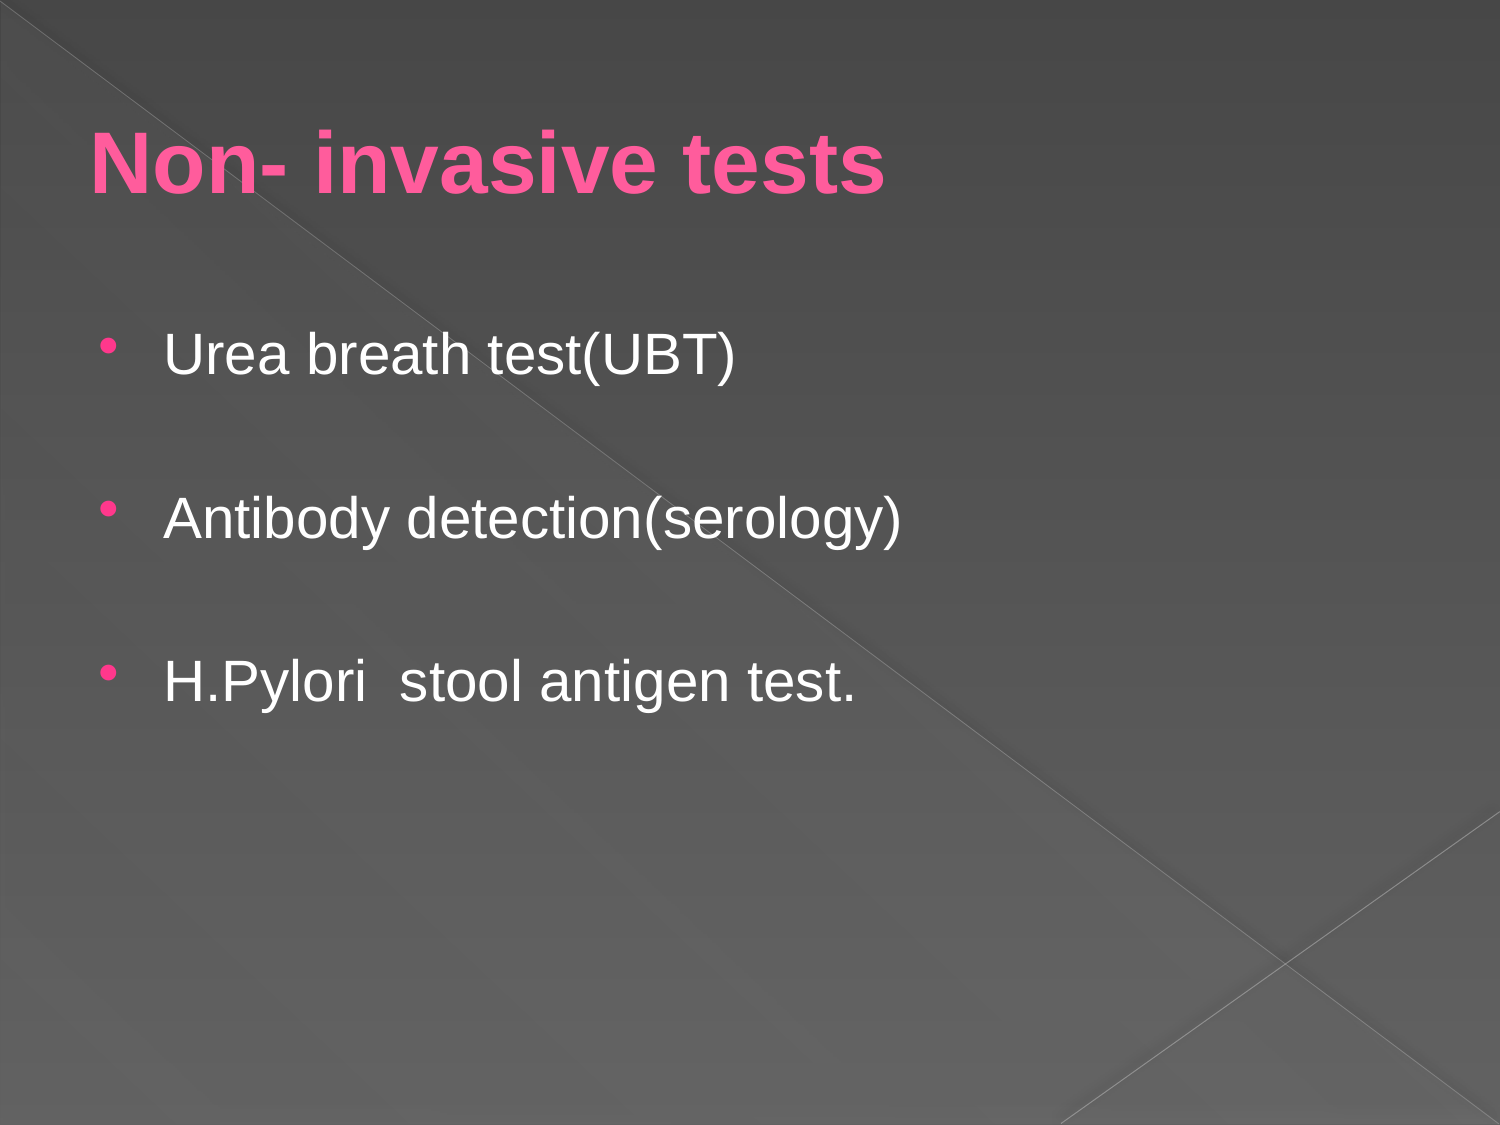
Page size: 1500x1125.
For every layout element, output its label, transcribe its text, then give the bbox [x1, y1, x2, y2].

title Non- invasive tests [75, 43, 1425, 274]
list Urea breath test(UBT) Antibody detection(serology) H.Pylori stool antigen test. [75, 308, 1425, 1059]
